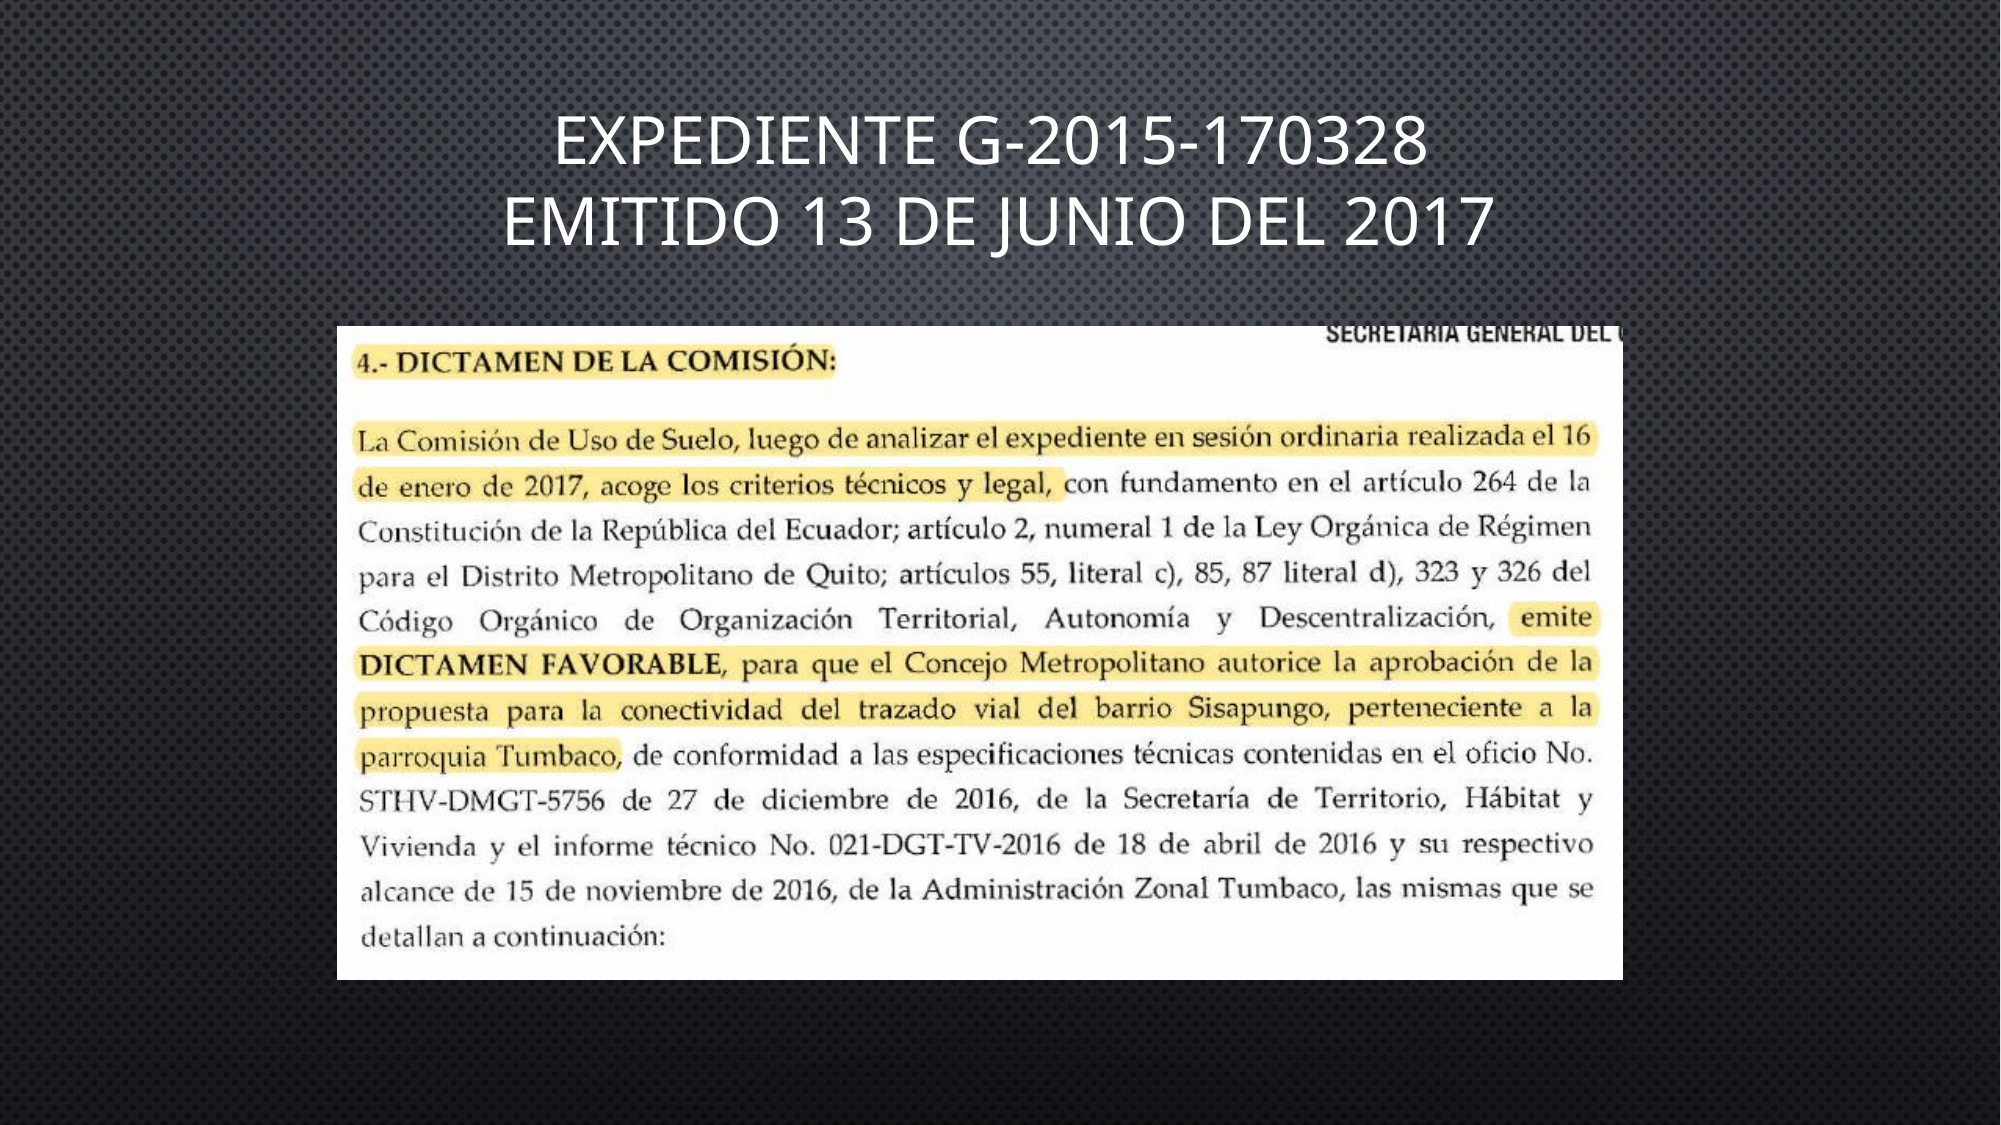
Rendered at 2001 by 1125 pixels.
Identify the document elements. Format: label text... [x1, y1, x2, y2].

text_box EXPEDIENTE G-2015-170328 EMITIDO 13 DE JUNIO DEL 2017 [187, 22, 1813, 335]
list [336, 326, 1623, 980]
